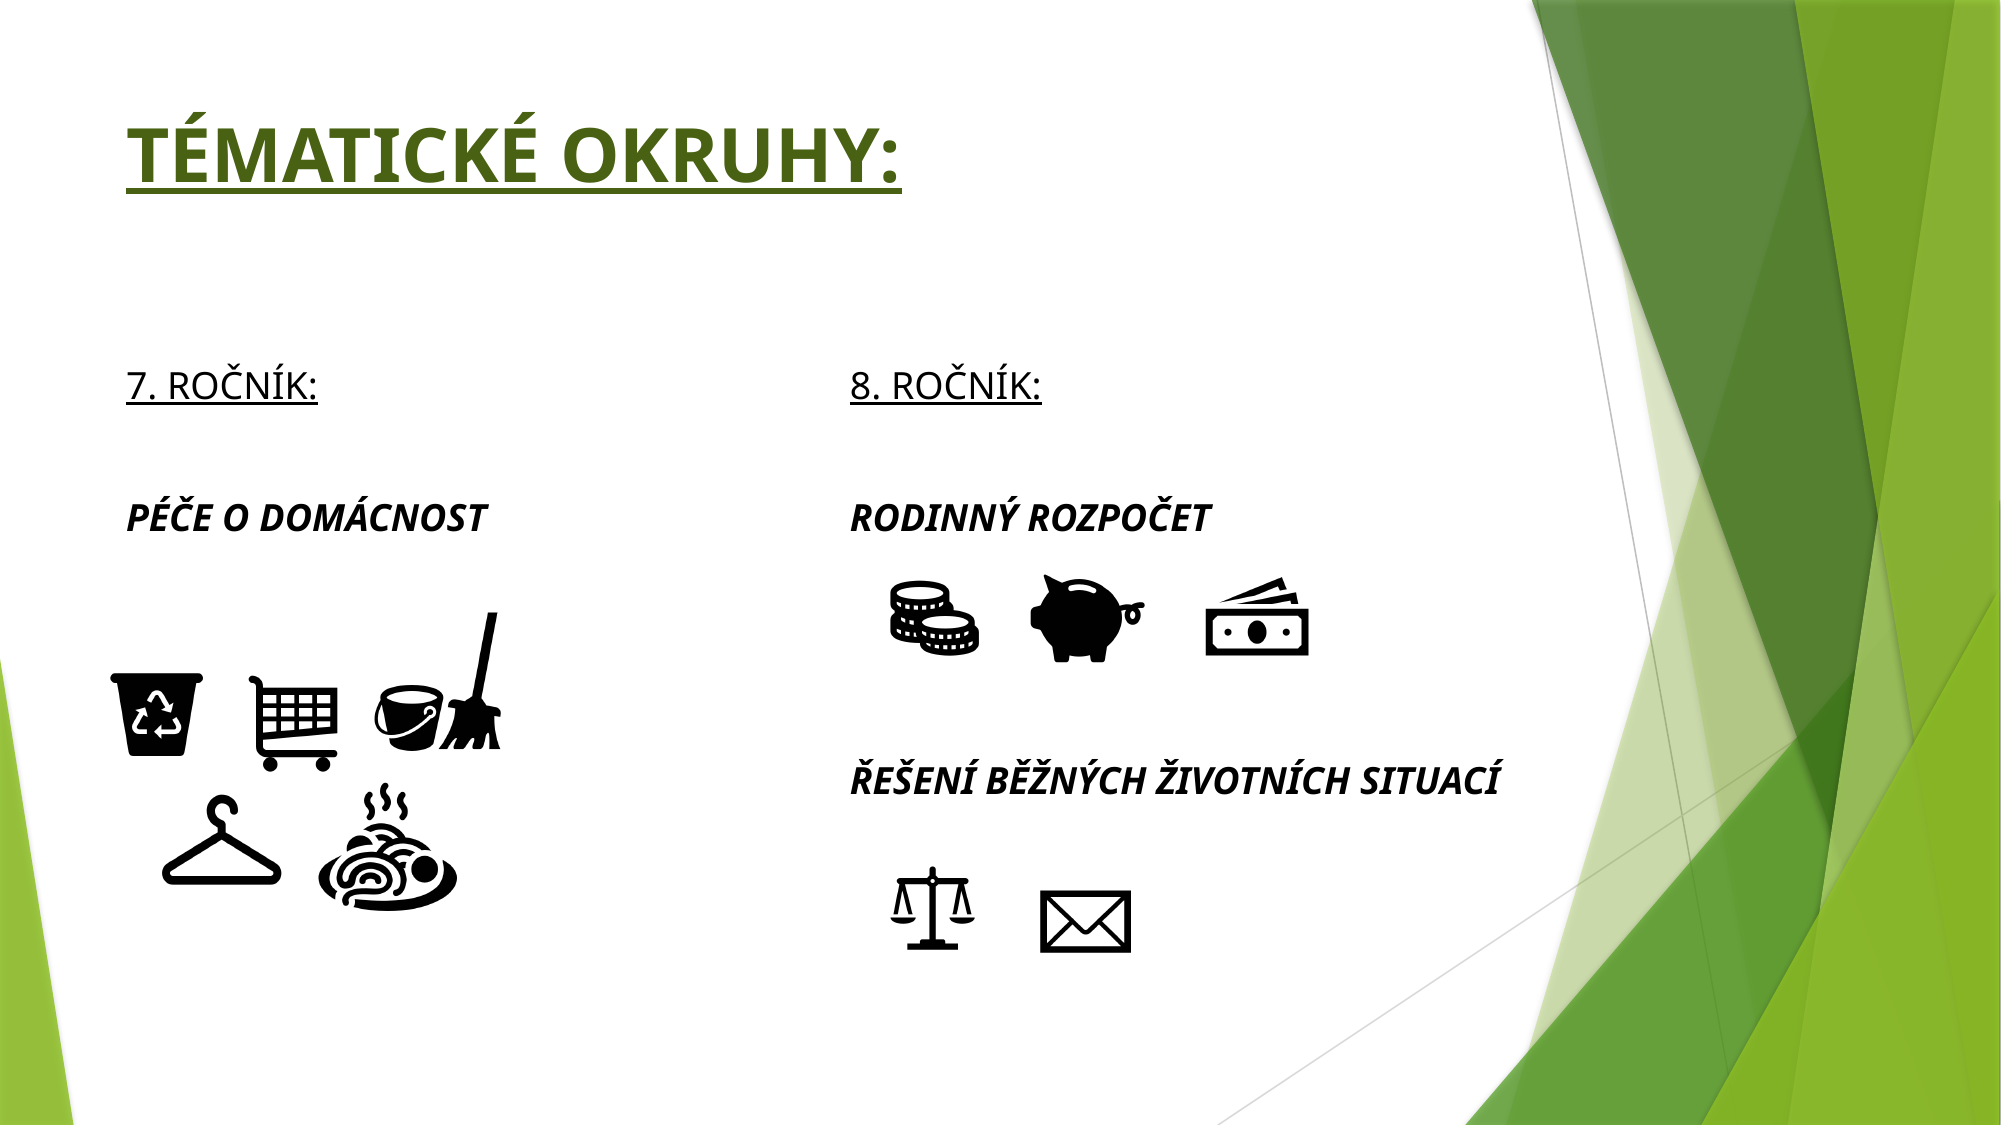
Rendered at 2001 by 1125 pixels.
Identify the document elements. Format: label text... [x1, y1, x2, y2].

picture [361, 605, 513, 757]
list 8. ROČNÍK: RODINNÝ ROZPOČET ŘEŠENÍ BĚŽNÝCH ŽIVOTNÍCH SITUACÍ [834, 354, 1647, 992]
picture [882, 857, 983, 959]
picture [882, 567, 983, 669]
list 7. ROČNÍK: PÉČE O DOMÁCNOST [111, 354, 798, 992]
picture [1021, 551, 1150, 685]
picture [1200, 561, 1314, 675]
picture [97, 656, 463, 923]
title TÉMATICKÉ OKRUHY: [111, 99, 1522, 317]
picture [1031, 867, 1141, 975]
